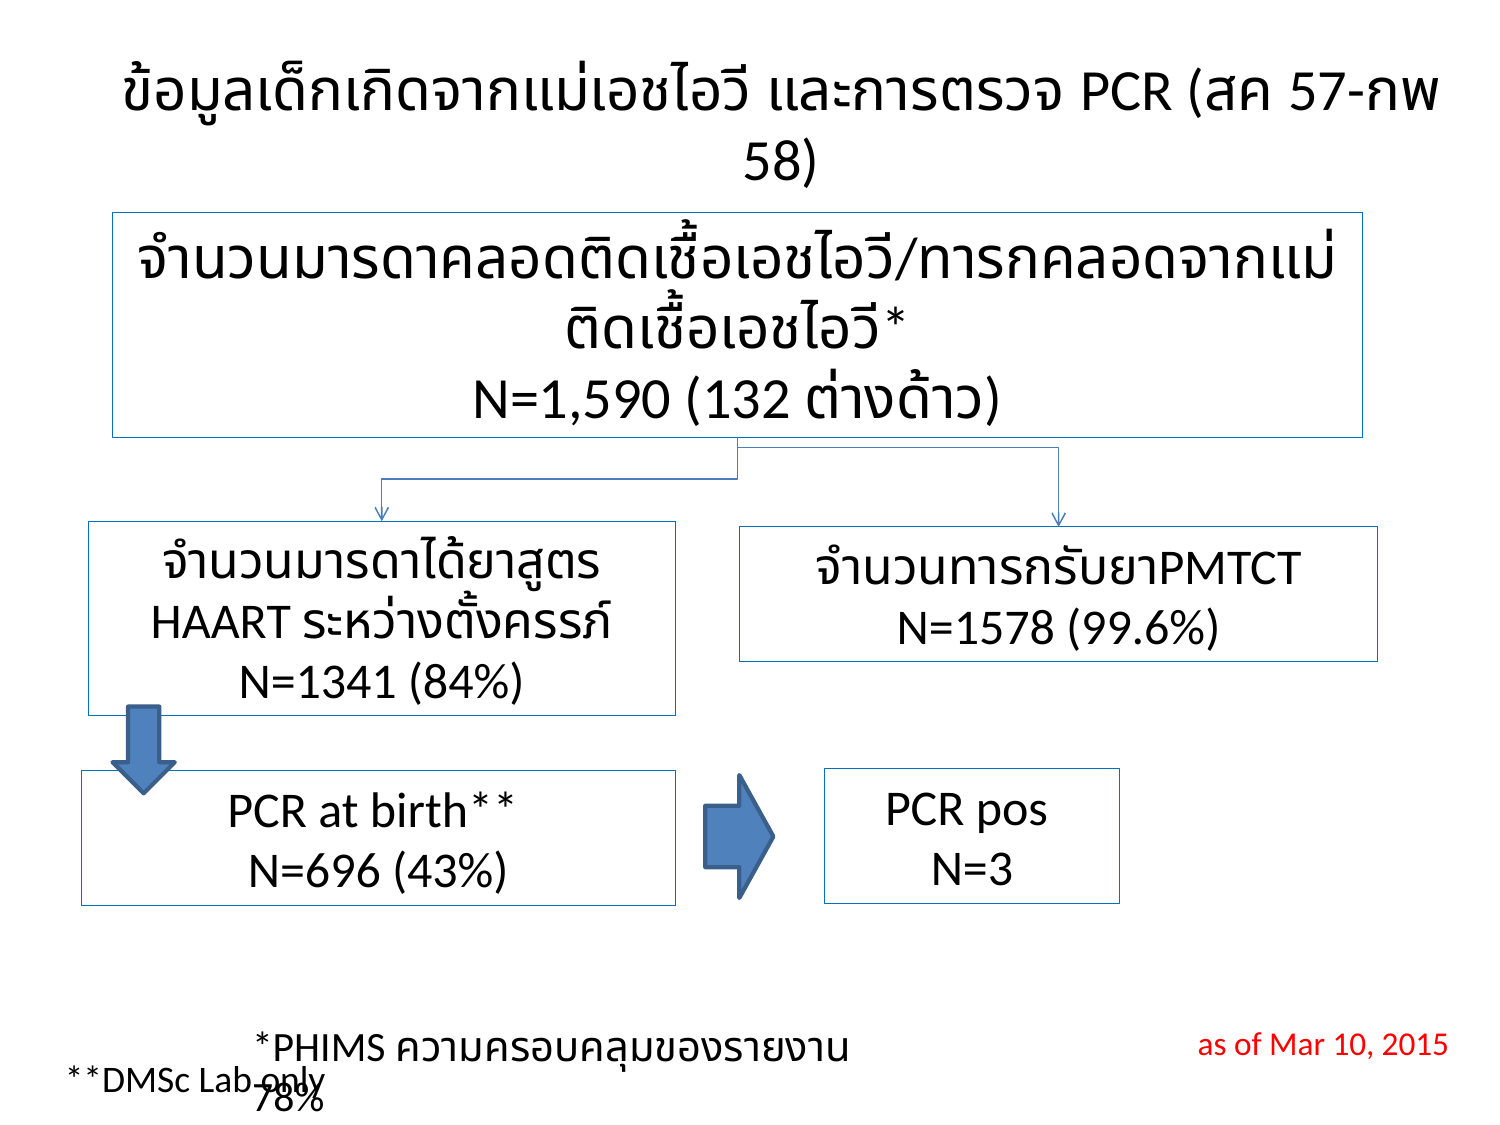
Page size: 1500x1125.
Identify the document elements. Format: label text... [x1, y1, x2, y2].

text_box [703, 773, 776, 901]
text_box จำนวนทารกรับยาPMTCT N=1578 (99.6%) [739, 526, 1378, 662]
text_box [110, 704, 177, 796]
text_box *PHIMS ความครอบคลุมของรายงาน 78% [237, 1012, 875, 1125]
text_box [483, 267, 636, 624]
text_box **DMSc Lab only [50, 1047, 463, 1108]
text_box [737, 447, 1059, 528]
text_box PCR at birth** N=696 (43%) [81, 770, 676, 906]
text_box จำนวนมารดาคลอดติดเชื้อเอชไอวี/ทารกคลอดจากแม่ติดเชื้อเอชไอวี* N=1,590 (132 ต่างด้าว) [112, 212, 1363, 438]
text_box PCR pos N=3 [824, 768, 1120, 904]
title ข้อมูลเด็กเกิดจากแม่เอชไอวี และการตรวจ PCR (สค 57-กพ 58) [75, 45, 1488, 200]
text_box จำนวนมารดาได้ยาสูตร HAART ระหว่างตั้งครรภ์ N=1341 (84%) [88, 521, 676, 716]
text_box as of Mar 10, 2015 [1182, 1015, 1500, 1070]
